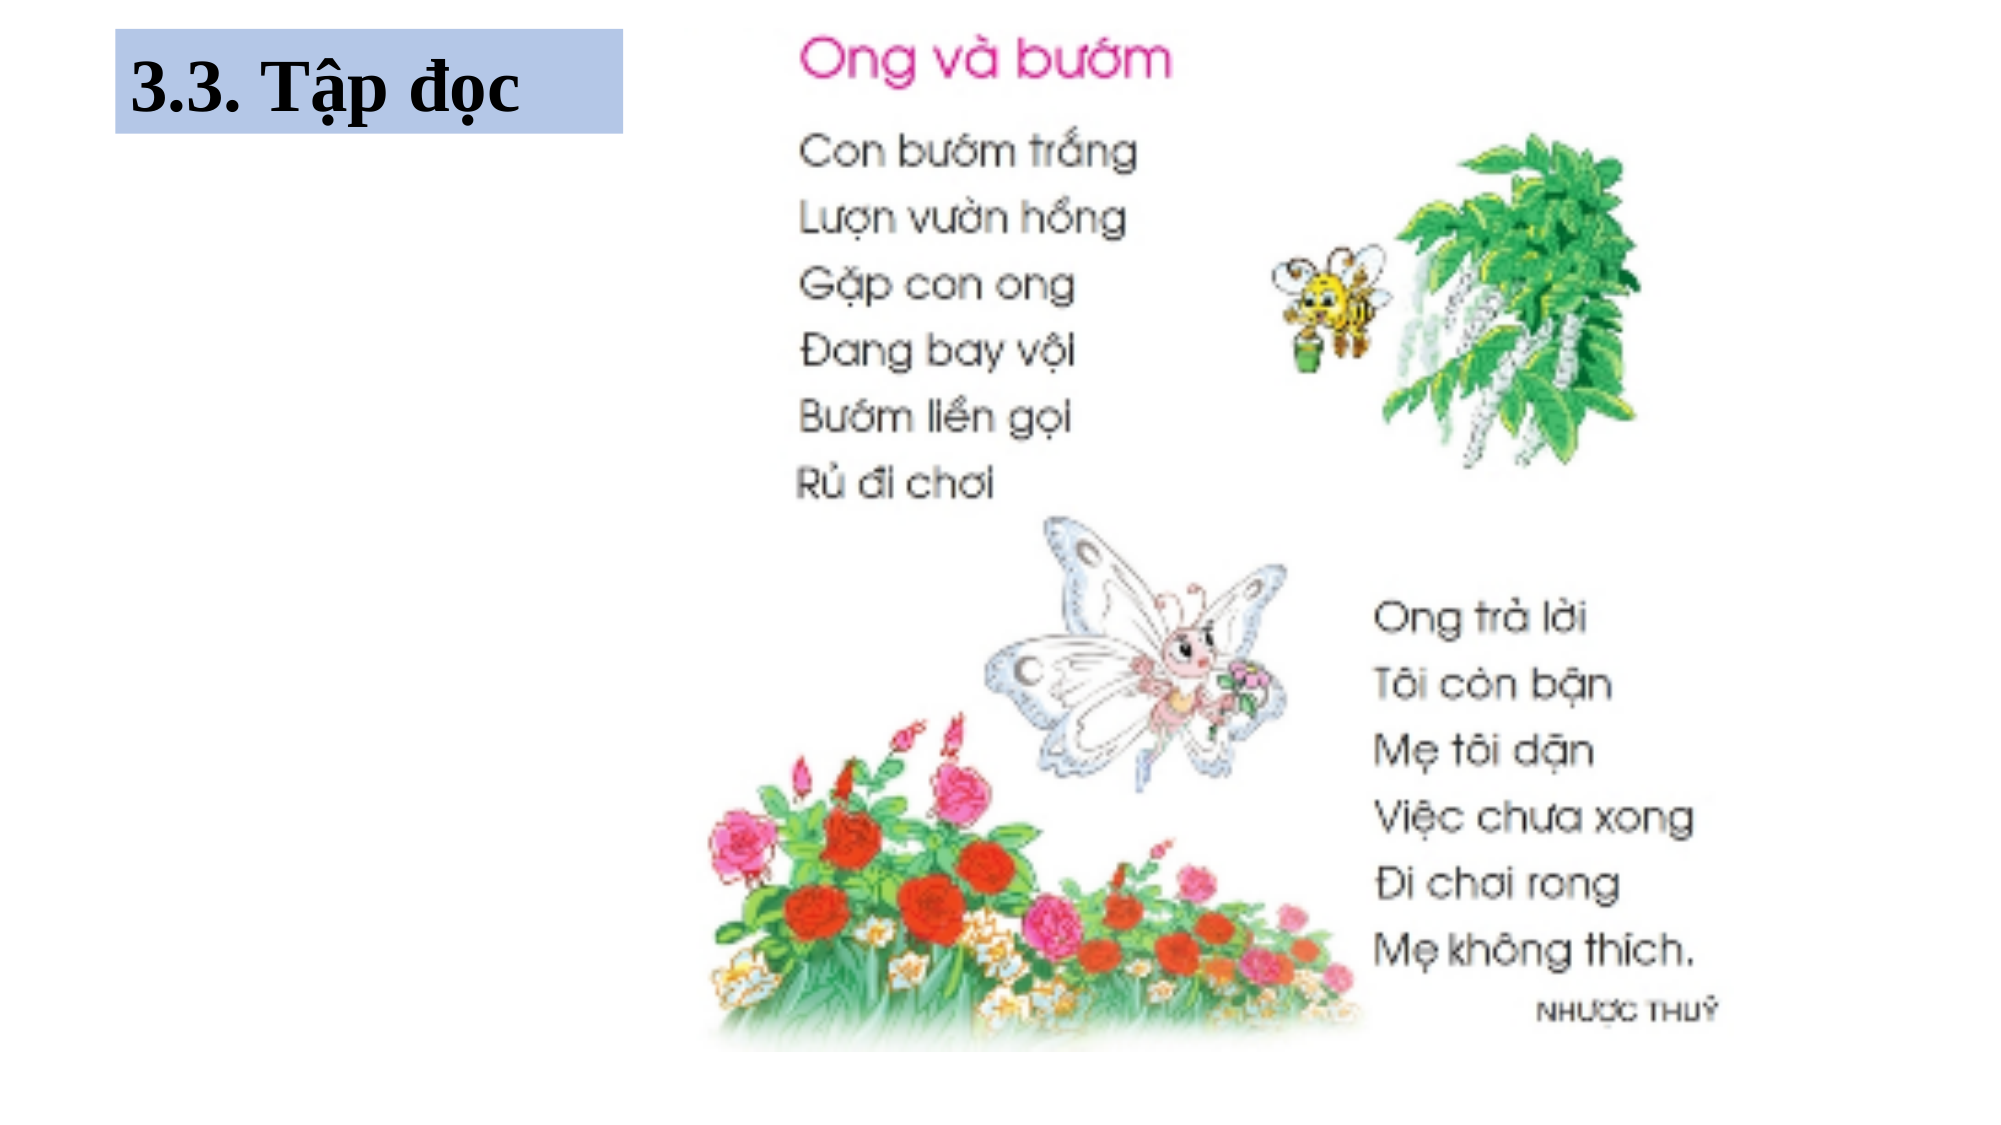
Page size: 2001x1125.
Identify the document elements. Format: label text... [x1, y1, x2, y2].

text_box 3.3. Tập đọc [115, 28, 624, 134]
picture [684, 28, 1734, 1052]
